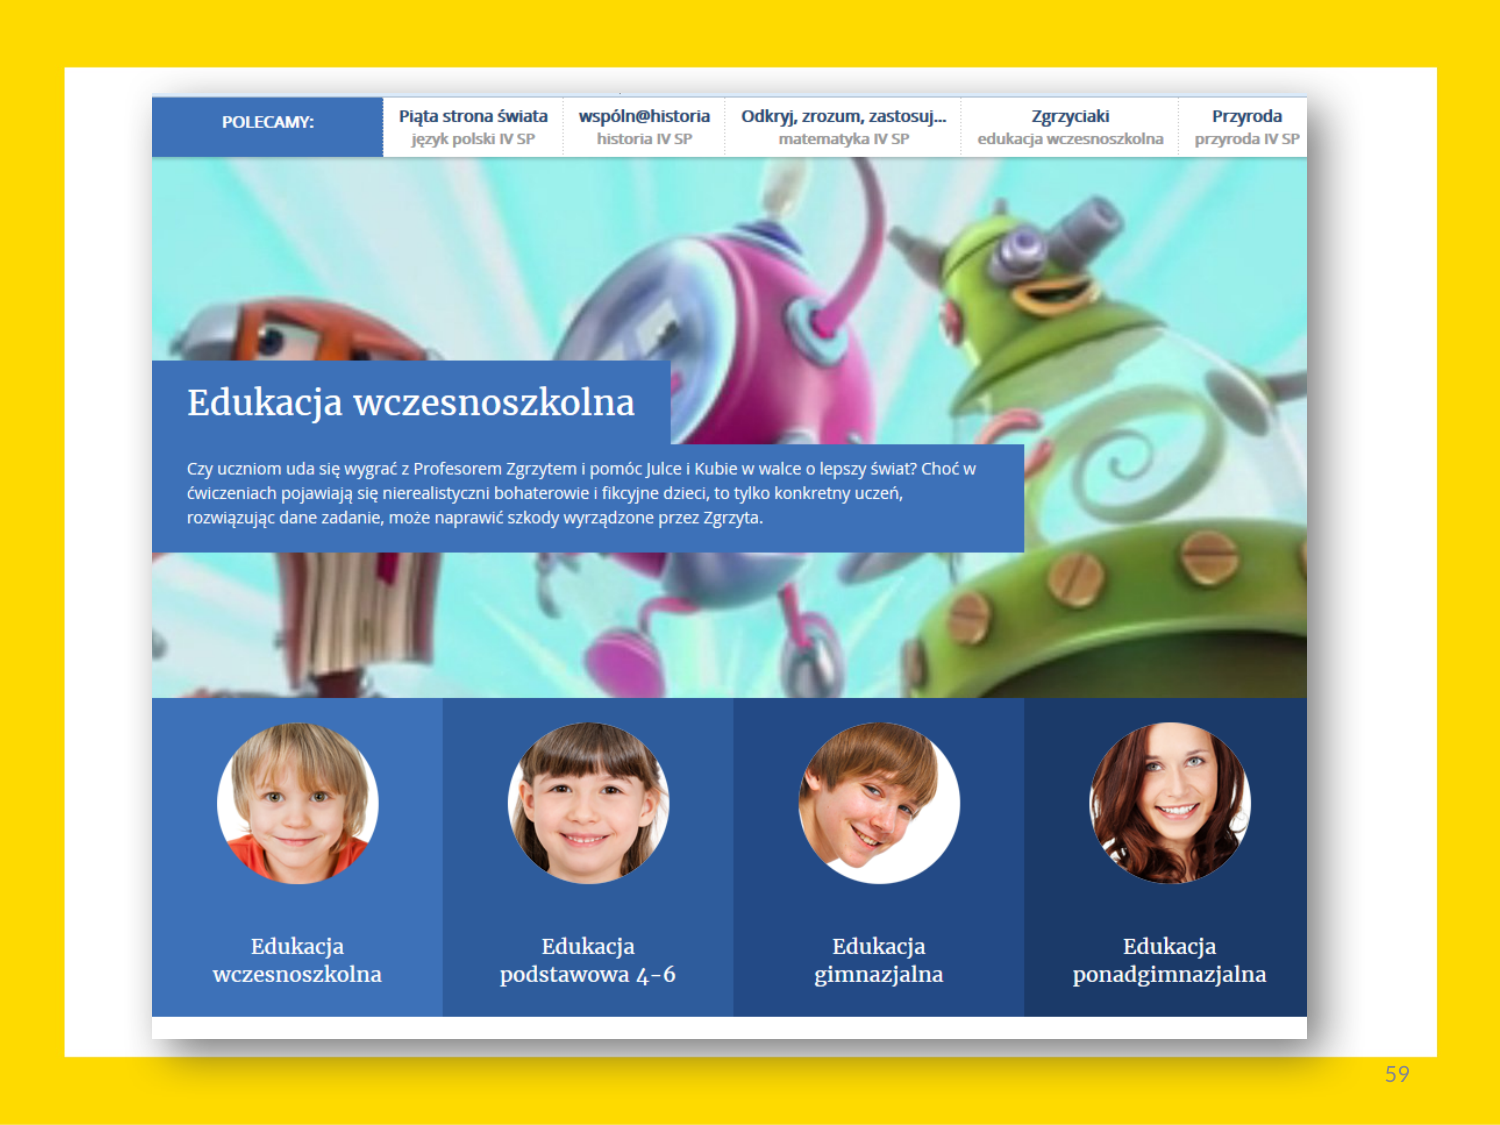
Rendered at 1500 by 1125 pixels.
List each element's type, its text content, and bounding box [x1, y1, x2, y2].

picture [0, 0, 1500, 1125]
slide_number 59 [1074, 1042, 1425, 1103]
